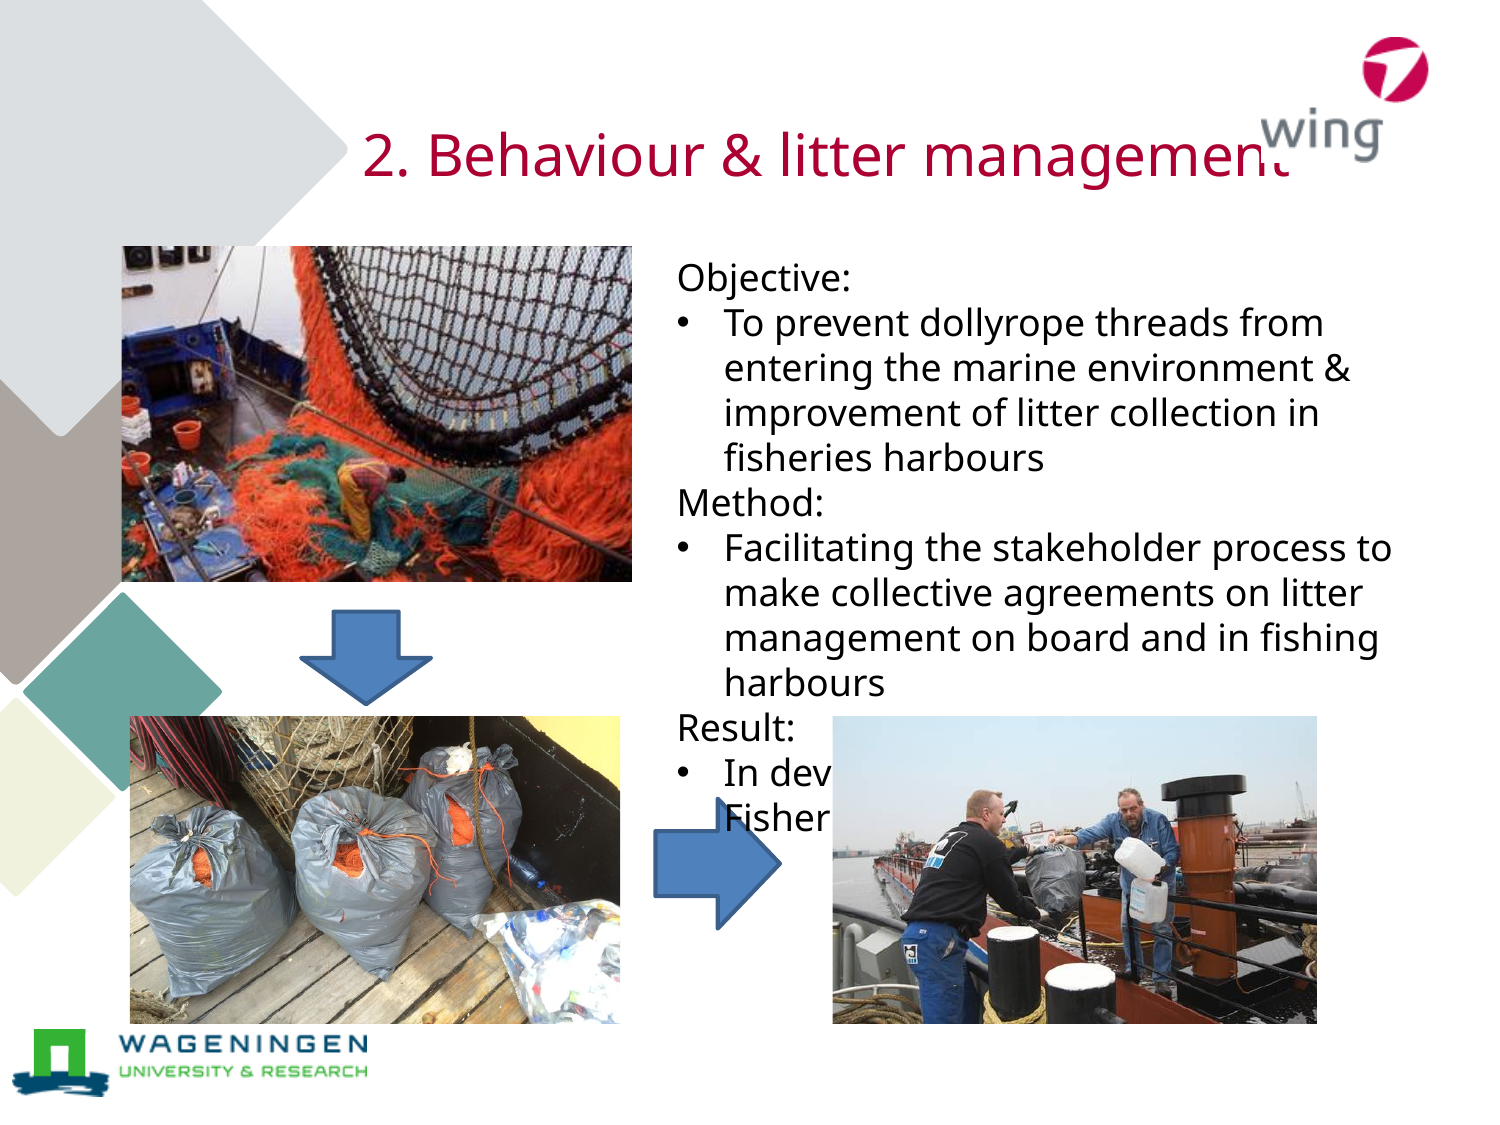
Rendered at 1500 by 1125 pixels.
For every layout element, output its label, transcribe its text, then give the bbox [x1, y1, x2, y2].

picture [1261, 37, 1500, 164]
title 2. Behaviour & litter management [347, 111, 1345, 289]
picture [12, 1029, 367, 1097]
picture [832, 715, 1318, 1024]
text_box [653, 829, 783, 931]
picture [121, 246, 633, 587]
picture [129, 716, 621, 1024]
text_box Objective: To prevent dollyrope threads from entering the marine environment & improvement of litter collection in fisheries harbours Method: Facilitating the stakeholder process to make collective agreements on litter management on board and in fishing harbours Result: In development (i.e. Green Deal Fisheries) [661, 246, 1471, 847]
text_box [299, 609, 434, 706]
